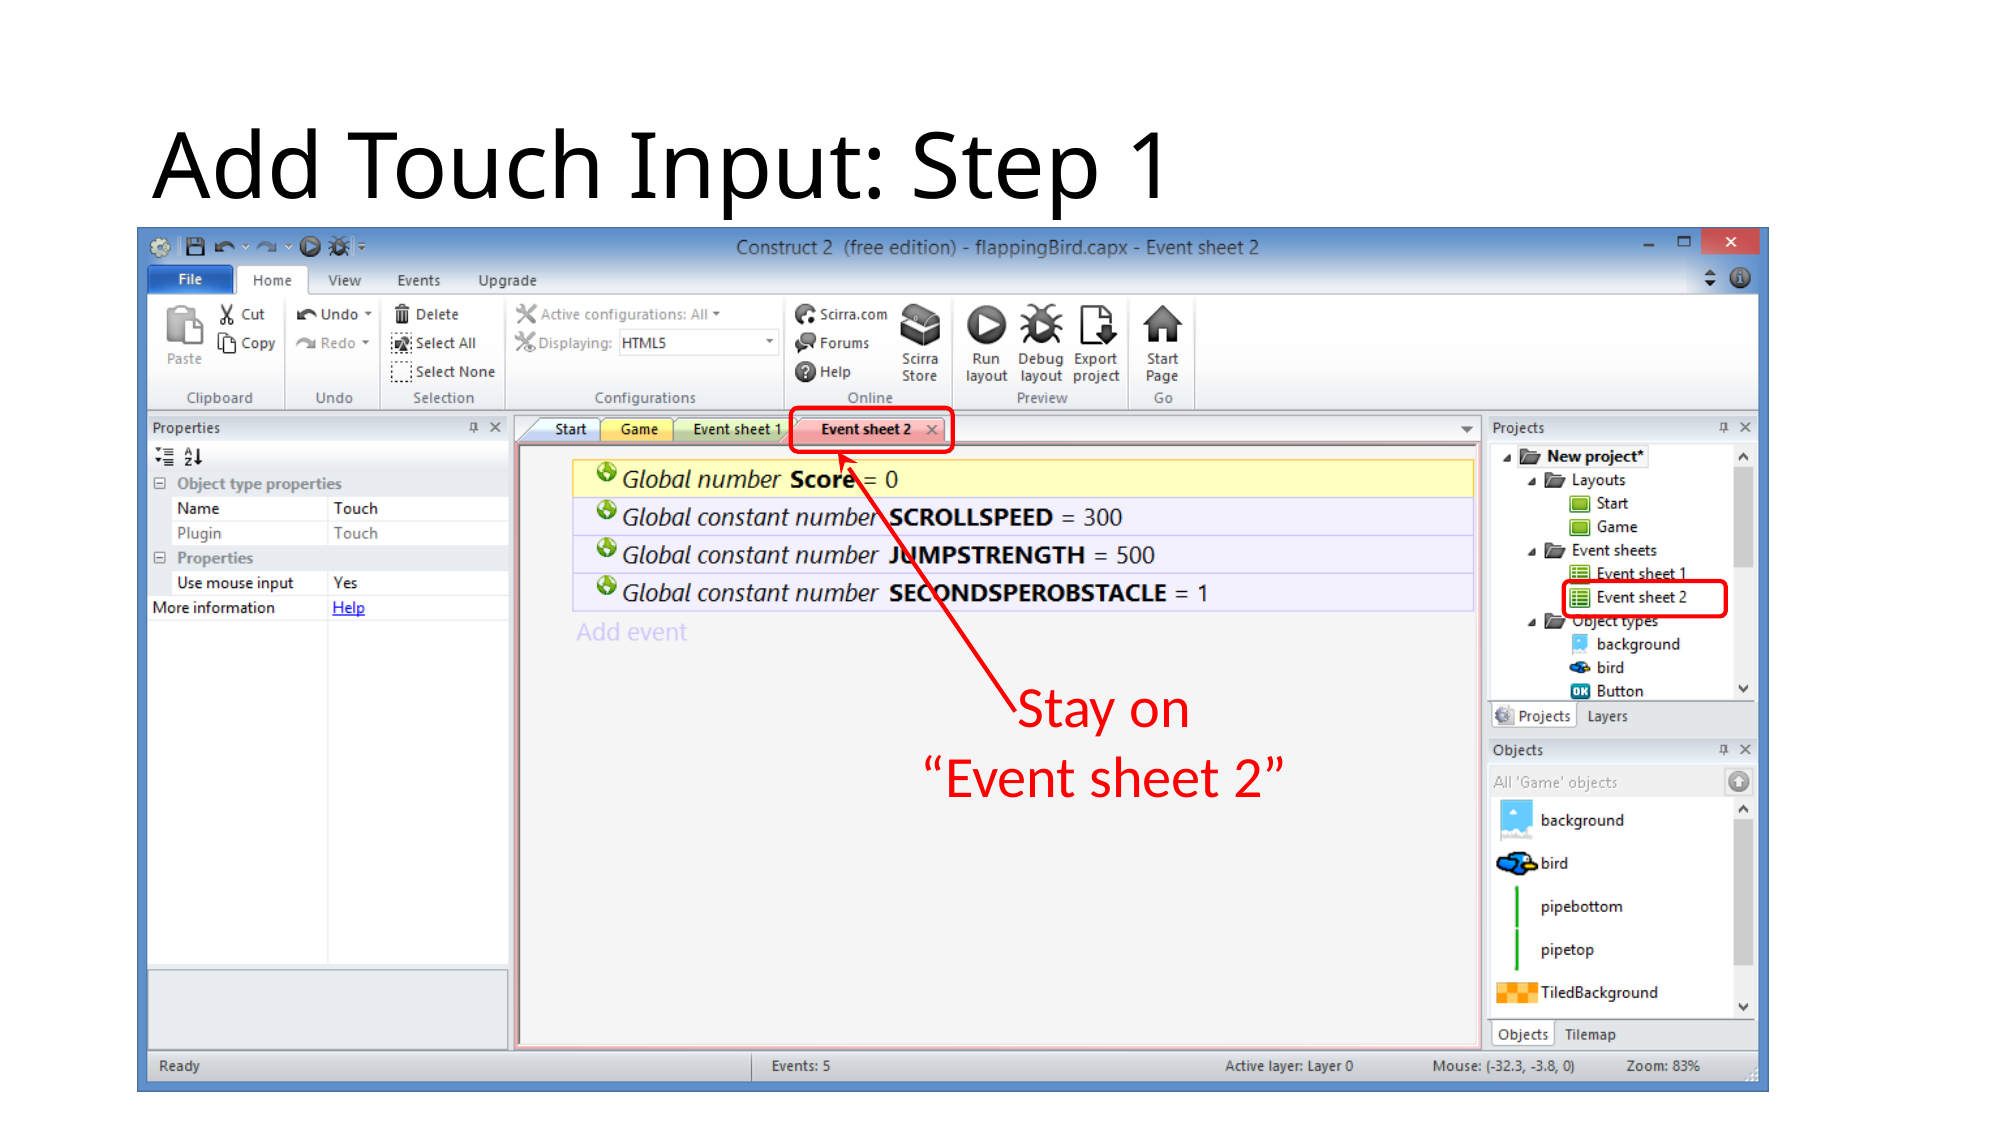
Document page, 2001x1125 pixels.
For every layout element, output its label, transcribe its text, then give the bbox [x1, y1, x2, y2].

picture [137, 227, 1769, 1092]
title Add Touch Input: Step 1 [137, 59, 1863, 278]
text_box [837, 451, 1016, 712]
